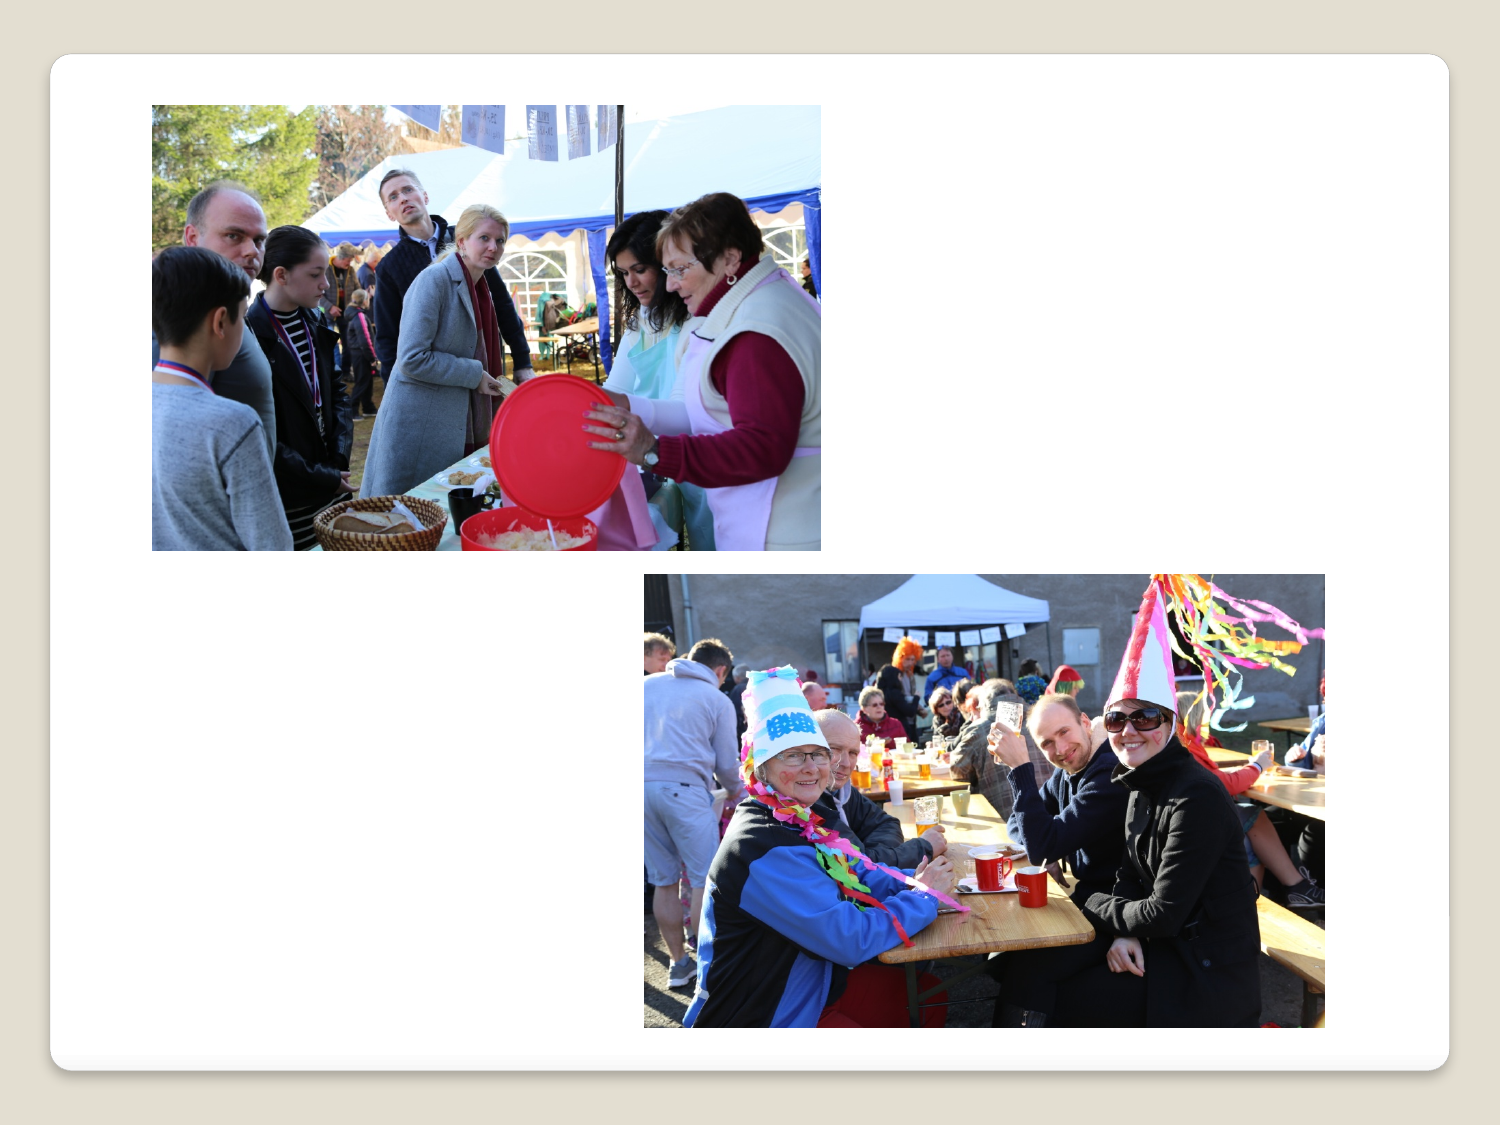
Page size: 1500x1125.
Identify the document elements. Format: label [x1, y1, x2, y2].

picture [152, 105, 821, 552]
picture [644, 573, 1325, 1028]
